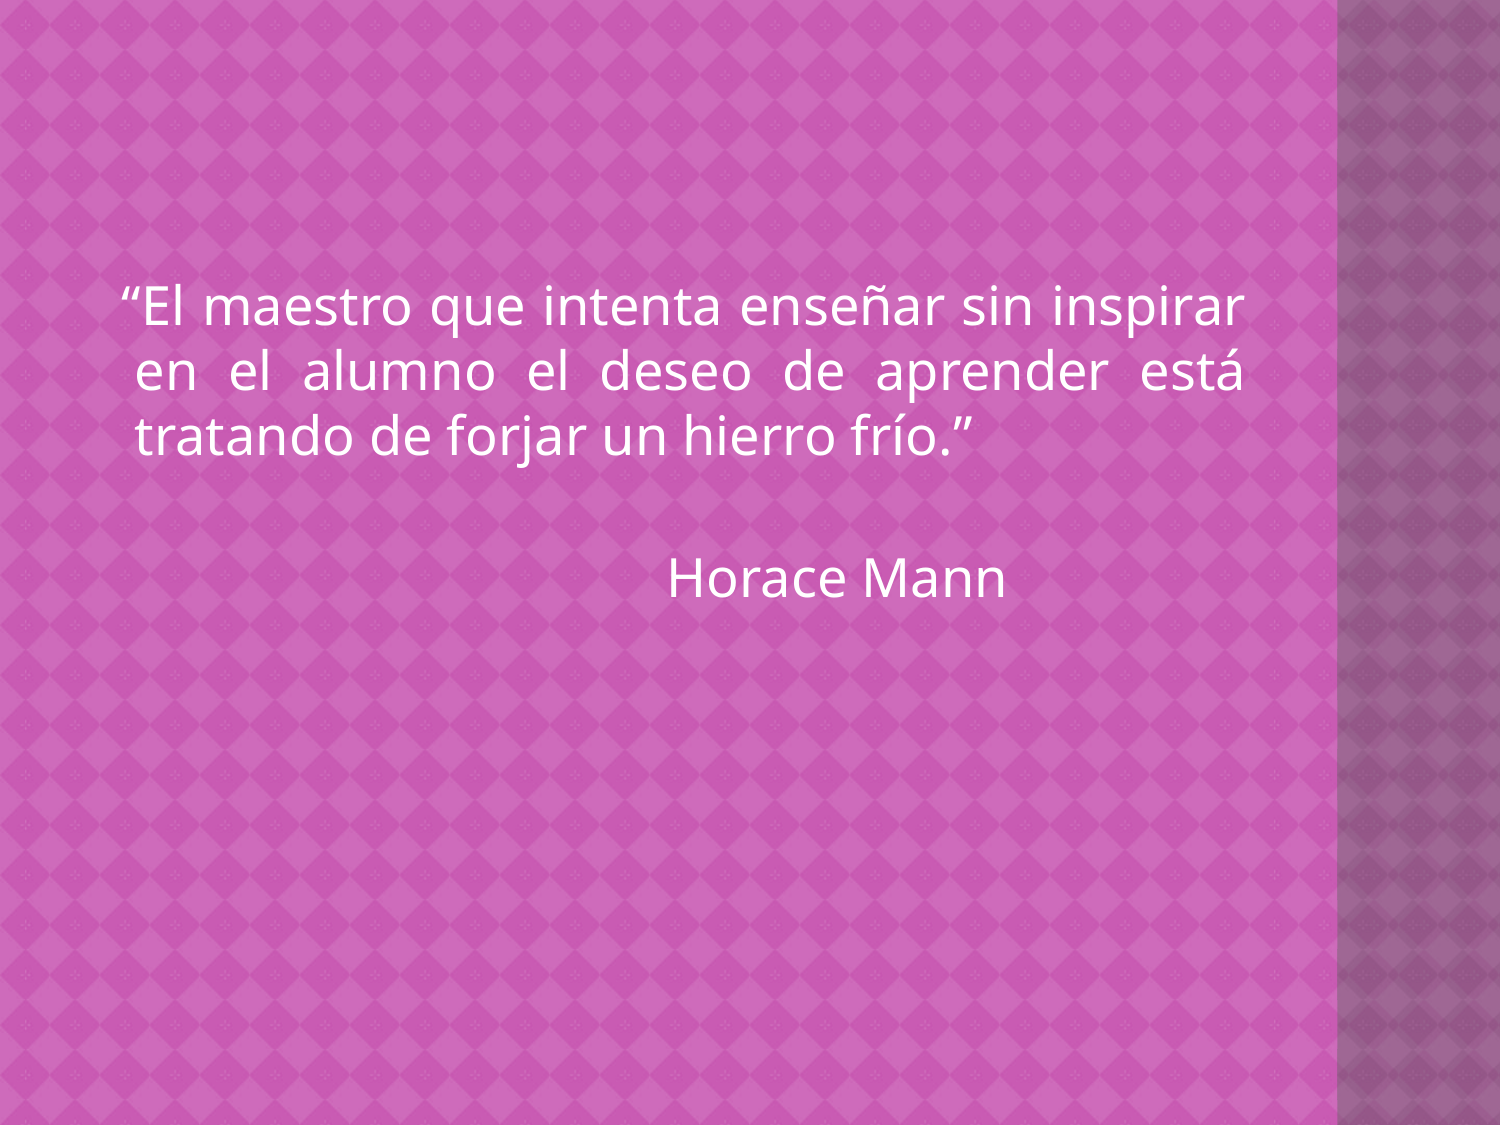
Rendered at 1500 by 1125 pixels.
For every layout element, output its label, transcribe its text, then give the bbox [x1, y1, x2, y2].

list “El maestro que intenta enseñar sin inspirar en el alumno el deseo de aprender está tratando de forjar un hierro frío.” Horace Mann [75, 264, 1263, 1059]
